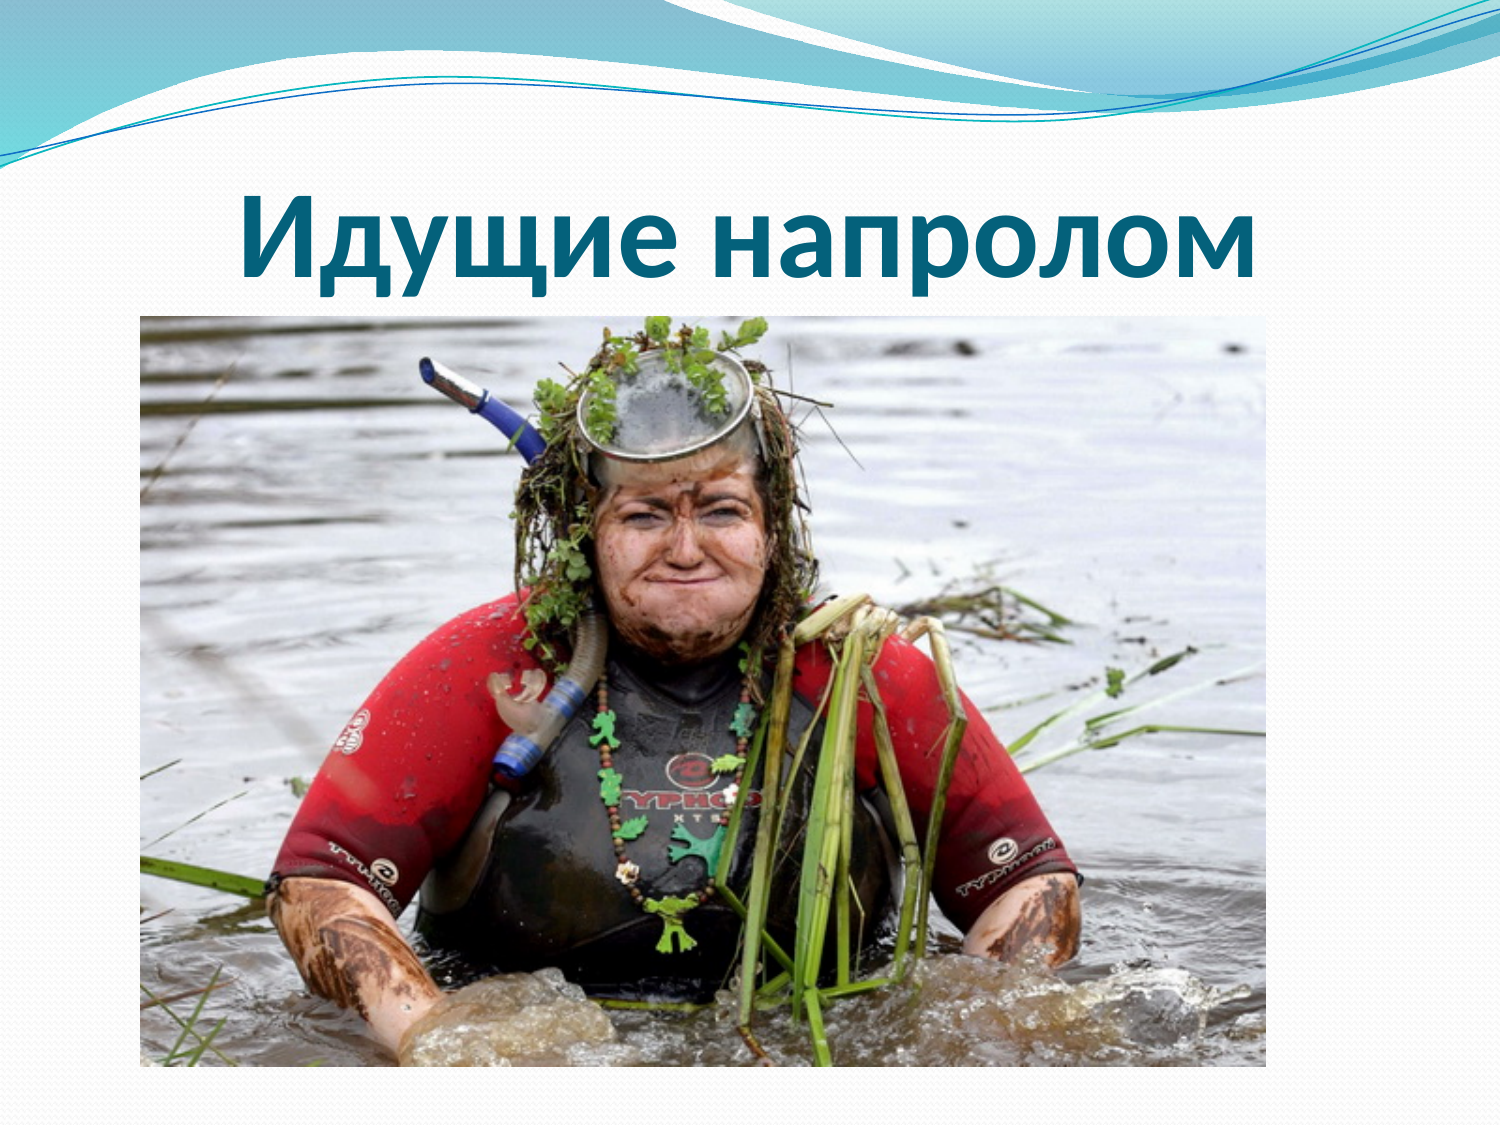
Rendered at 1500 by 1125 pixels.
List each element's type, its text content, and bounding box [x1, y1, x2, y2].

picture [140, 316, 1266, 1067]
title Идущие напролом [75, 115, 1425, 303]
